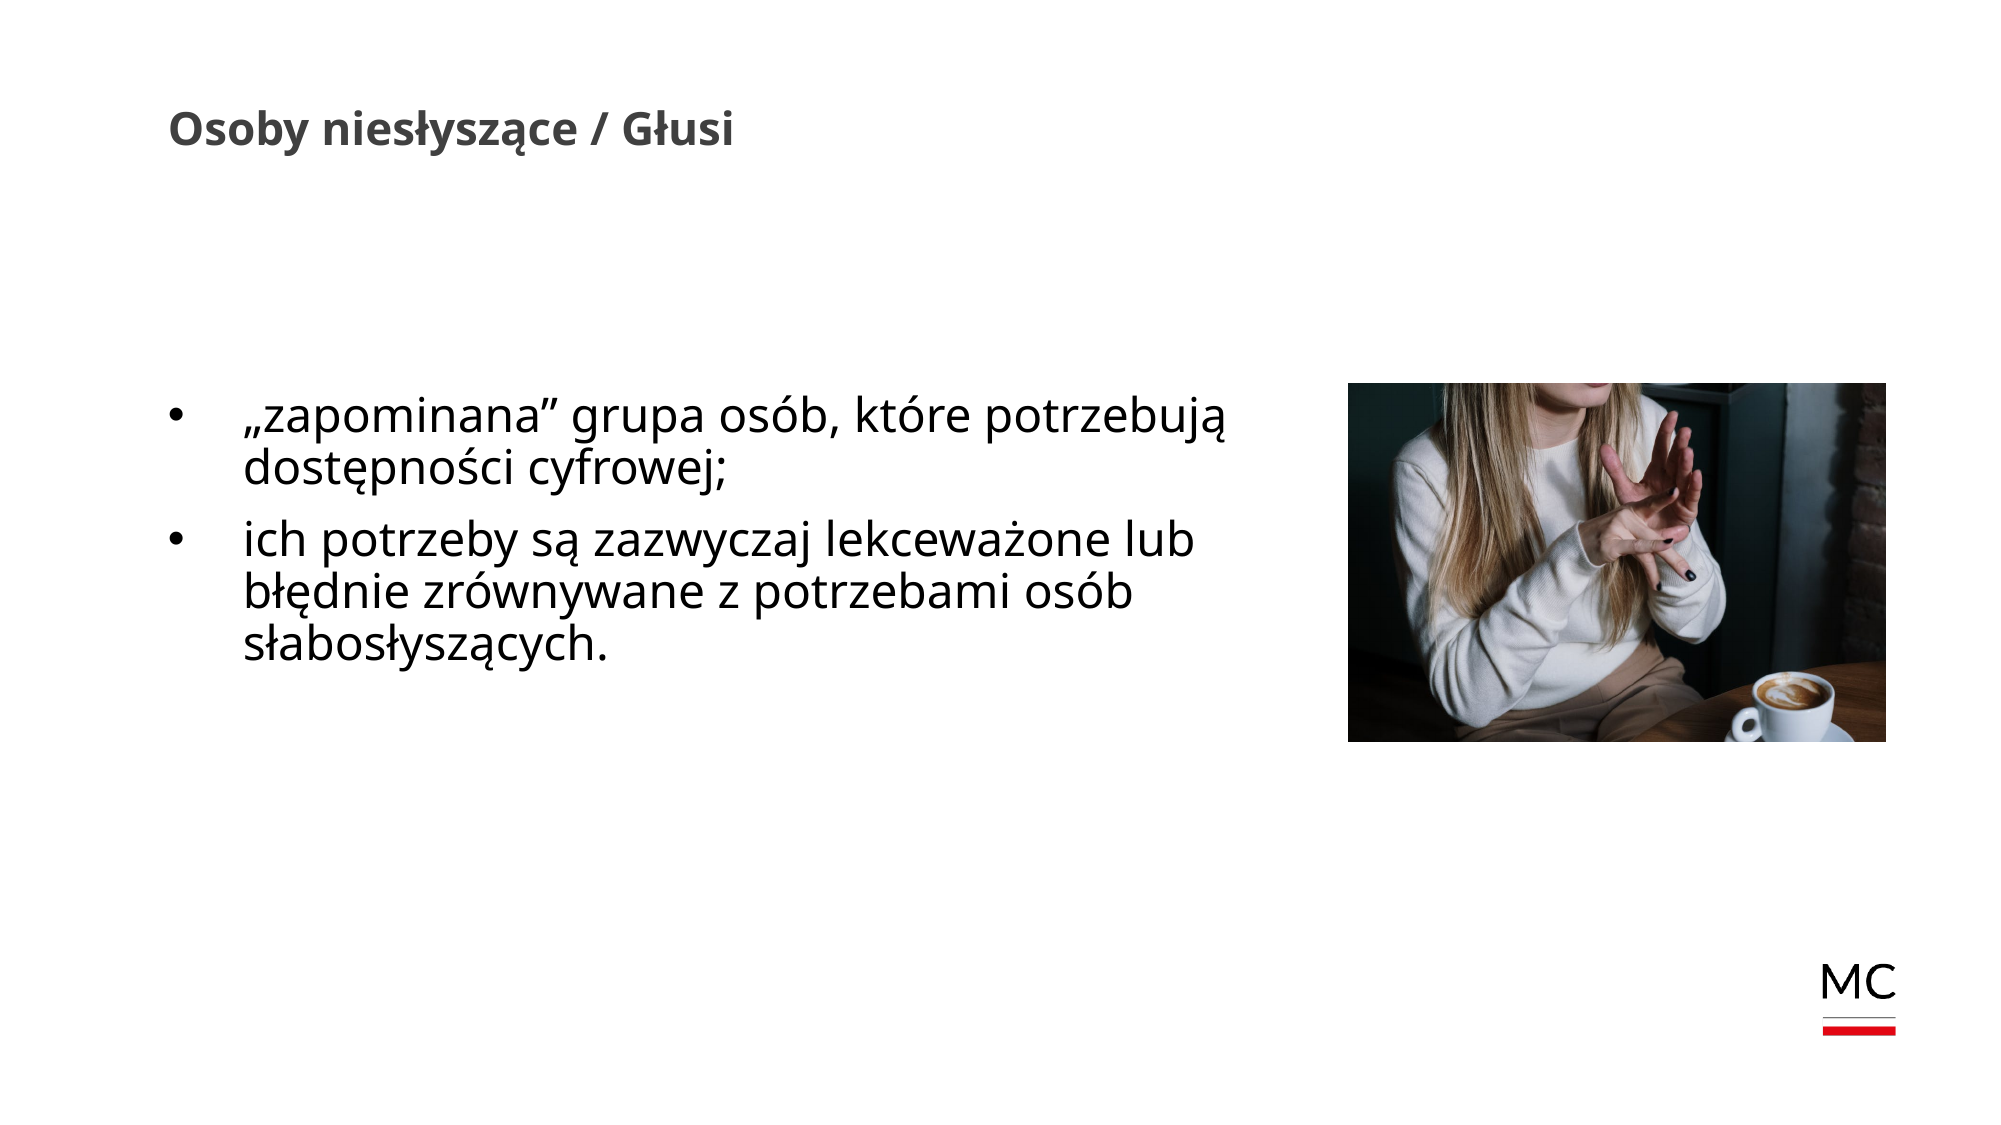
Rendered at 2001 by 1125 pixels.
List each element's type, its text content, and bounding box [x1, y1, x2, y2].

list „zapominana” grupa osób, które potrzebują dostępności cyfrowej; ich potrzeby są zazwyczaj lekceważone lub błędnie zrównywane z potrzebami osób słabosłyszących. [152, 383, 1284, 742]
title Osoby niesłyszące / Głusi [152, 98, 1886, 211]
picture [1348, 383, 1886, 742]
picture [1730, 870, 1988, 1125]
